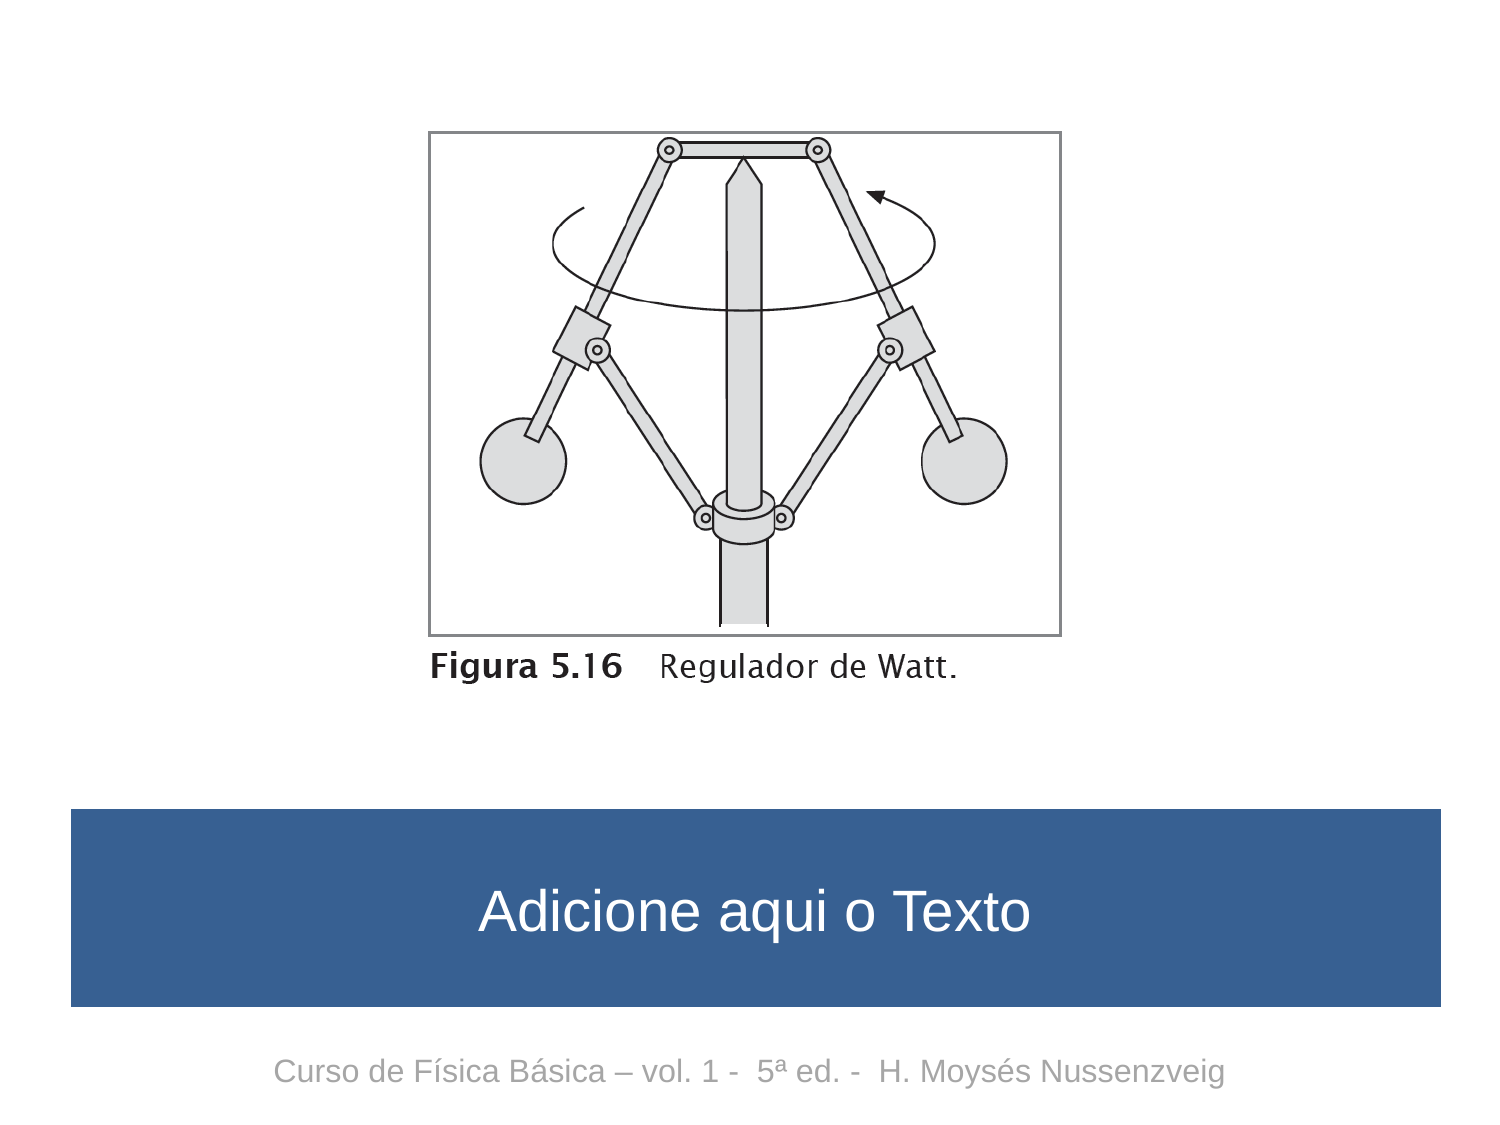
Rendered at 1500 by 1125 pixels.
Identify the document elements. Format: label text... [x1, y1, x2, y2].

footer Curso de Física Básica – vol. 1 - 5ª ed. - H. Moysés Nussenzveig [0, 1042, 1500, 1103]
picture [405, 113, 1071, 716]
text_box Adicione aqui o Texto [70, 808, 1442, 1008]
